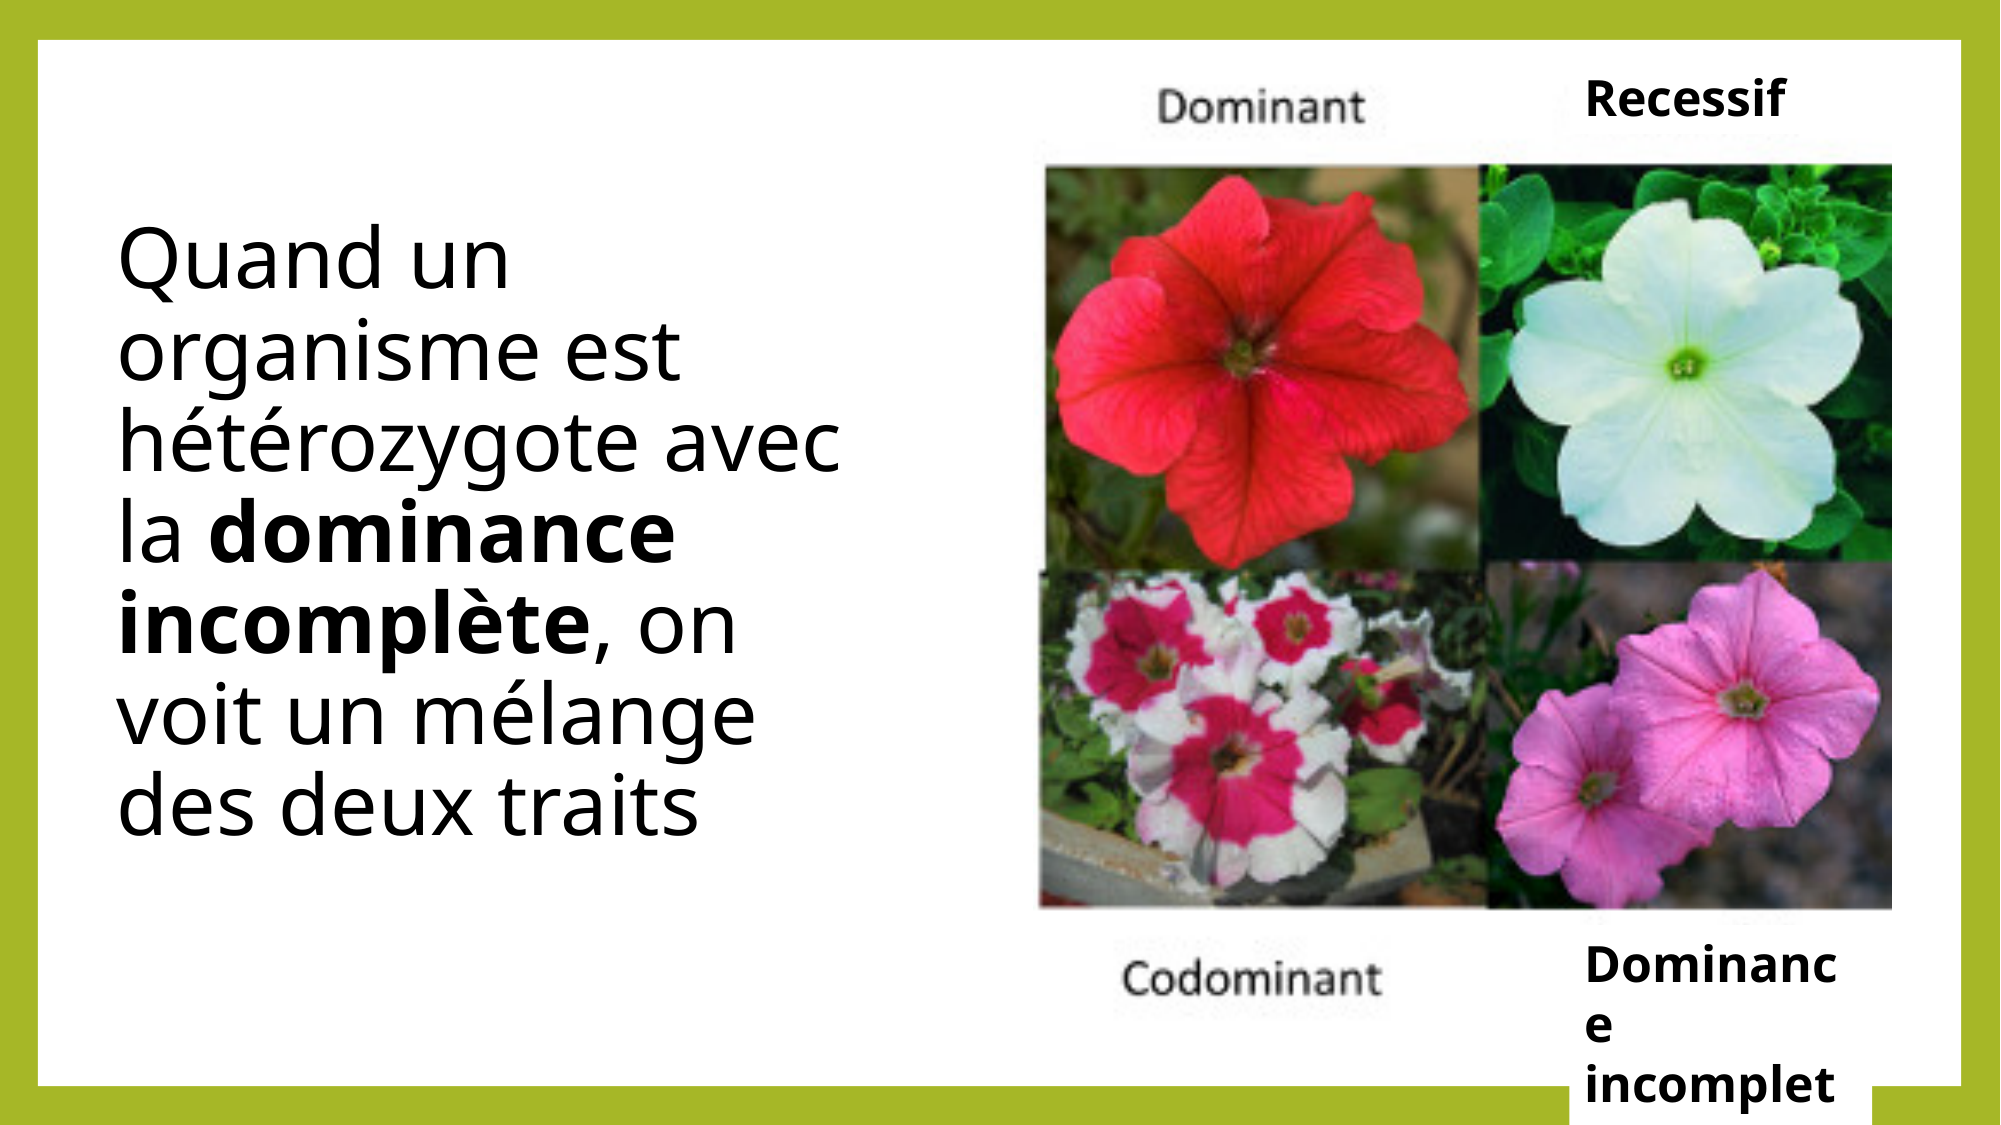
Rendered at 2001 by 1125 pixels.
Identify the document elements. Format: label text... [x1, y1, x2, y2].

text_box Dominance incomplete [1569, 1080, 1873, 1125]
picture [1032, 59, 1892, 1072]
title Quand un organisme est hétérozygote avec la dominance incomplète, on voit un mélange des deux traits [101, 208, 920, 862]
